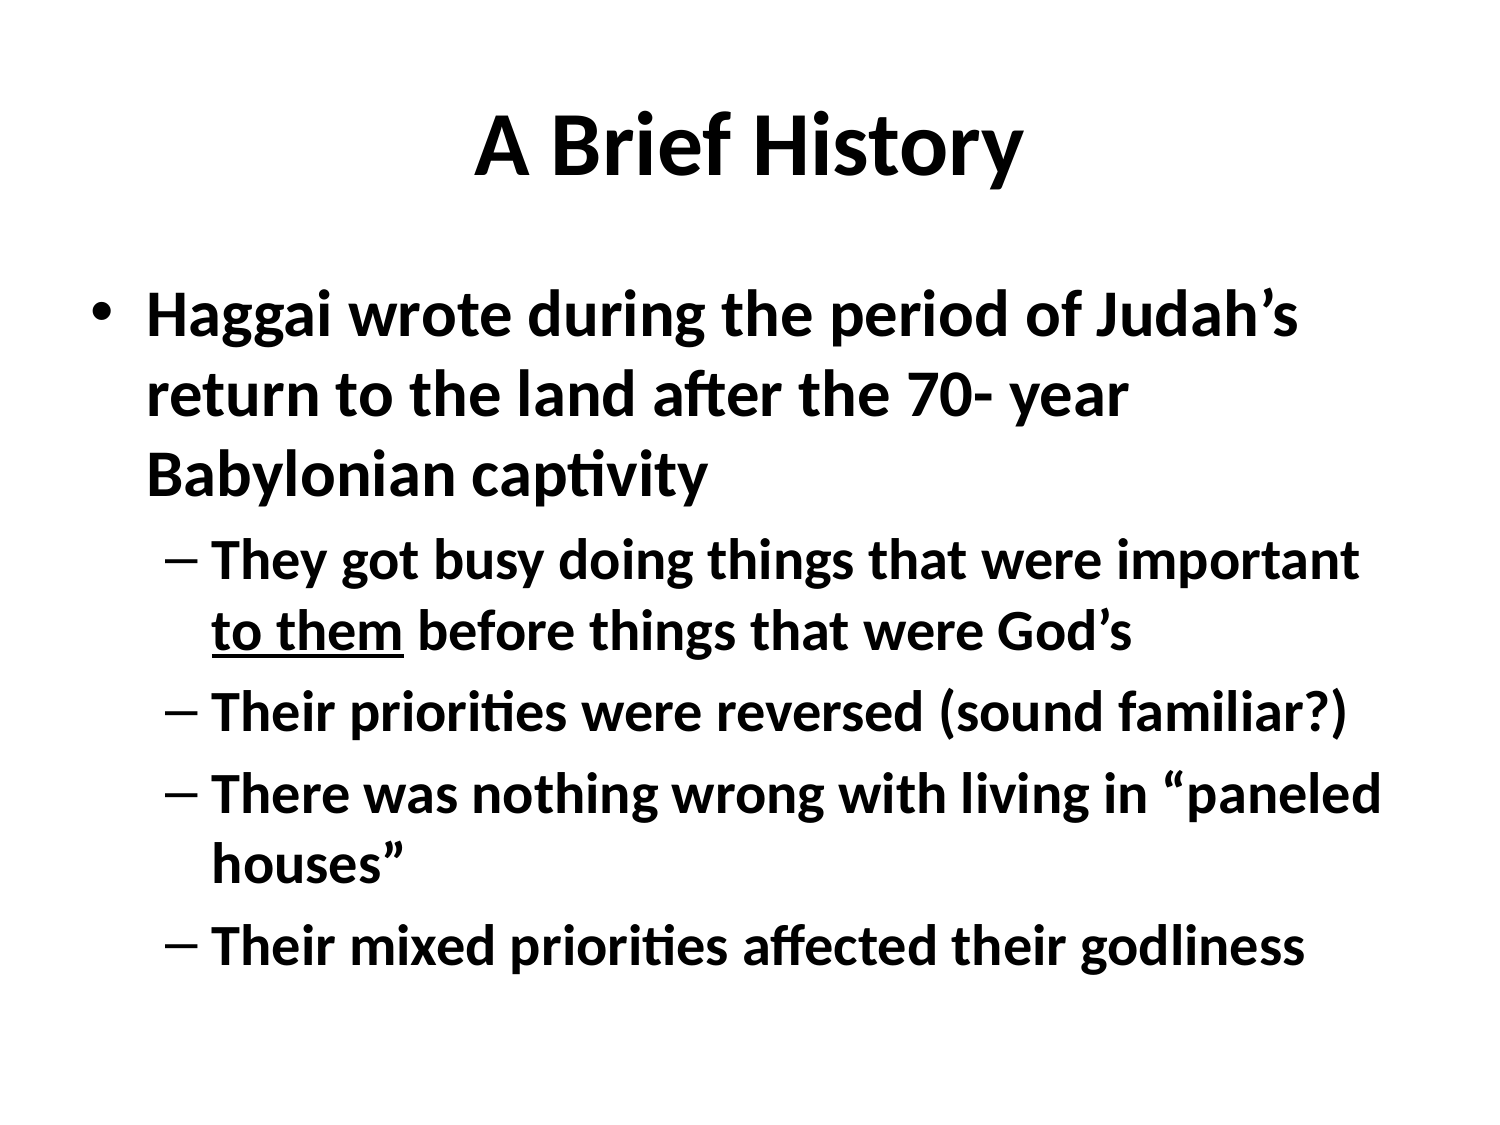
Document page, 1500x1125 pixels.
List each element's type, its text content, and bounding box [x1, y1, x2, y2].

list Haggai wrote during the period of Judah’s return to the land after the 70- year Babylonian captivity They got busy doing things that were important to them before things that were God’s Their priorities were reversed (sound familiar?) There was nothing wrong with living in “paneled houses” Their mixed priorities affected their godliness [75, 262, 1425, 1005]
title A Brief History [75, 45, 1425, 233]
